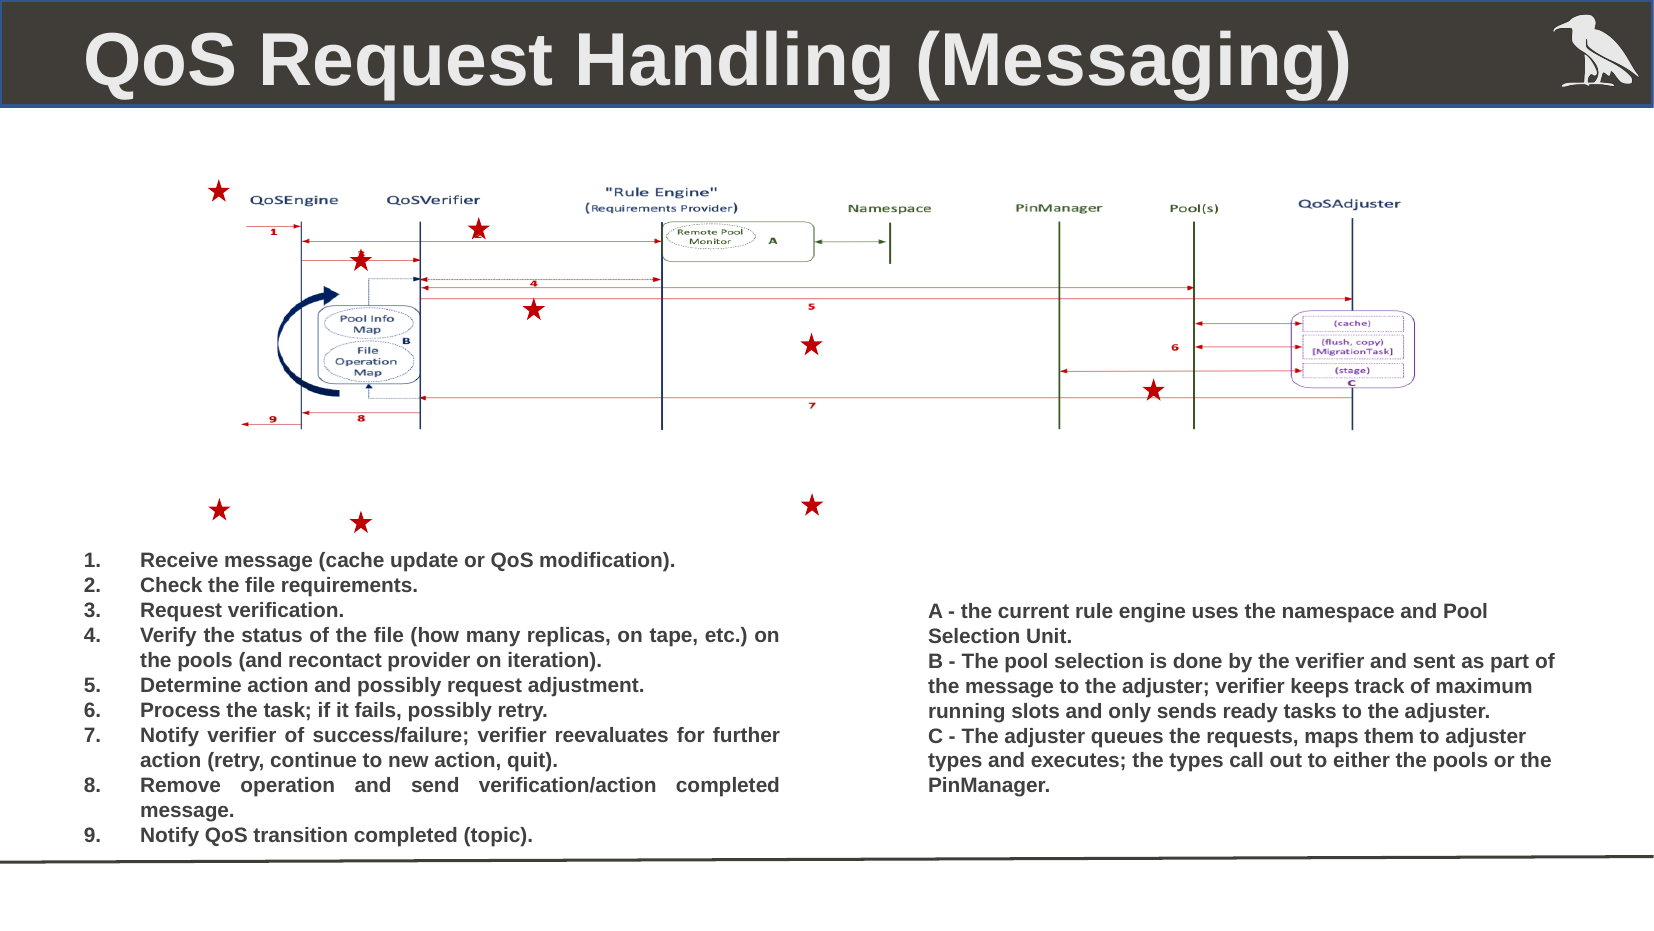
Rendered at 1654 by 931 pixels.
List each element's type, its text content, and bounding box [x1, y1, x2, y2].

text_box A - the current rule engine uses the namespace and Pool Selection Unit. B - The pool selection is done by the verifier and sent as part of the message to the adjuster; verifier keeps track of maximum running slots and only sends ready tasks to the adjuster. C - The adjuster queues the requests, maps them to adjuster types and executes; the types call out to either the pools or the PinManager. [913, 589, 1600, 805]
text_box [205, 498, 218, 524]
text_box Receive message (cache update or QoS modification). Check the file requirements. Request verification. Verify the status of the file (how many replicas, on tape, etc.) on the pools (and recontact provider on iteration). Determine action and possibly request adjustment. Process the task; if it fails, possibly retry. Notify verifier of success/failure; verifier reevaluates for further action (retry, continue to new action, quit). Remove operation and send verification/action completed message. Notify QoS transition completed (topic). [69, 539, 842, 854]
title QoS Request Handling (Messaging) [83, 10, 1492, 101]
picture [1553, 14, 1640, 87]
text_box [204, 178, 218, 205]
picture [218, 119, 1435, 540]
